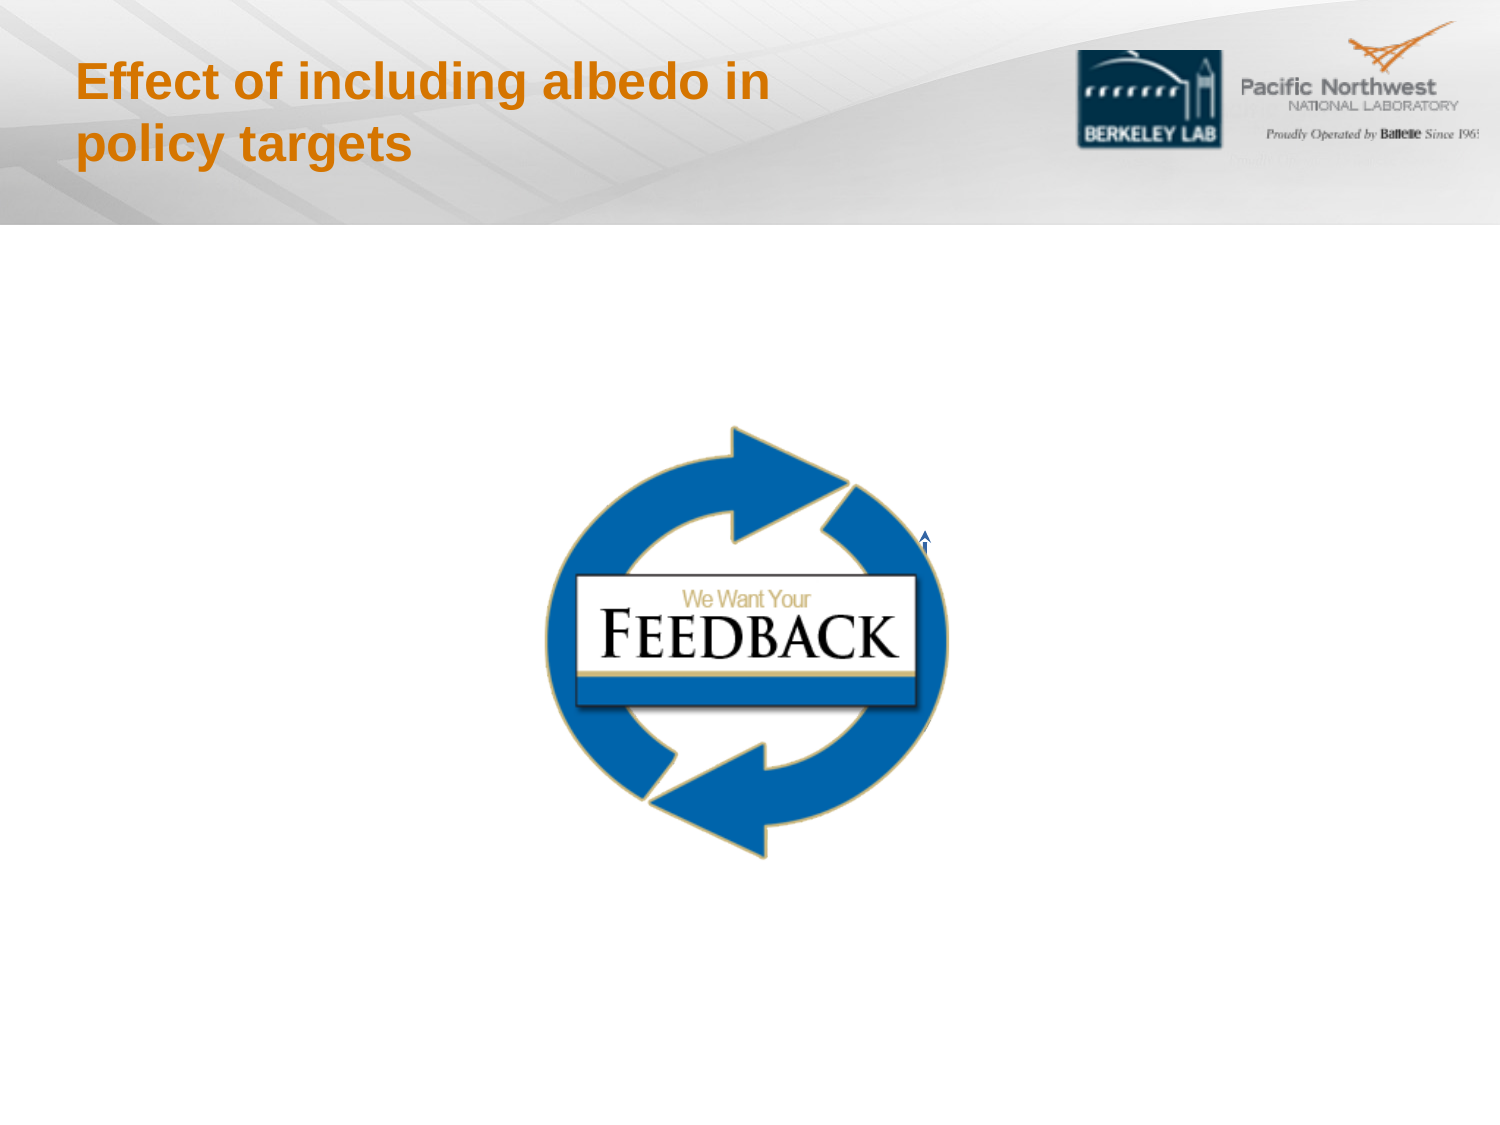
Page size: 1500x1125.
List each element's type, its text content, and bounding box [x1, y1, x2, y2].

picture [0, 0, 1500, 224]
title Effect of including albedo in policy targets [75, 77, 863, 142]
picture [529, 421, 970, 862]
